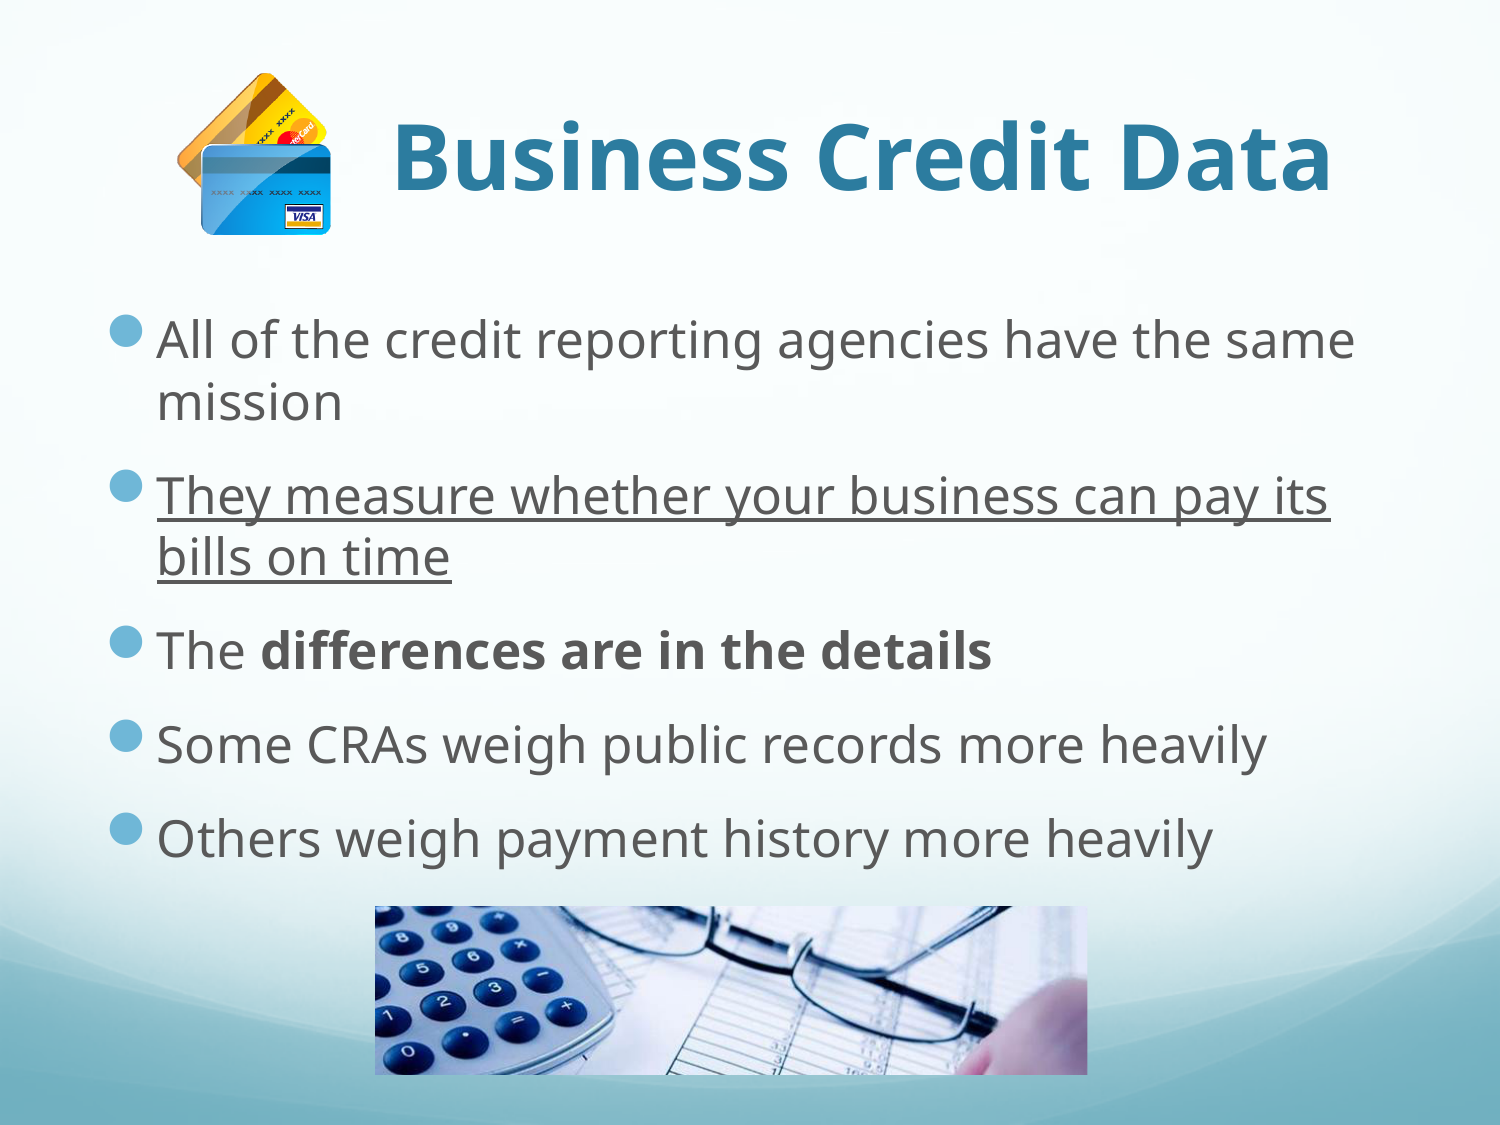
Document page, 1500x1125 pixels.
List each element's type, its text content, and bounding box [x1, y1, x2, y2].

picture [374, 906, 1088, 1076]
title Business Credit Data [375, 70, 1360, 237]
picture [174, 69, 343, 238]
list All of the credit reporting agencies have the same mission They measure whether your business can pay its bills on time The differences are in the details Some CRAs weigh public records more heavily Others weigh payment history more heavily [90, 299, 1410, 875]
text_box [112, 974, 1325, 1101]
